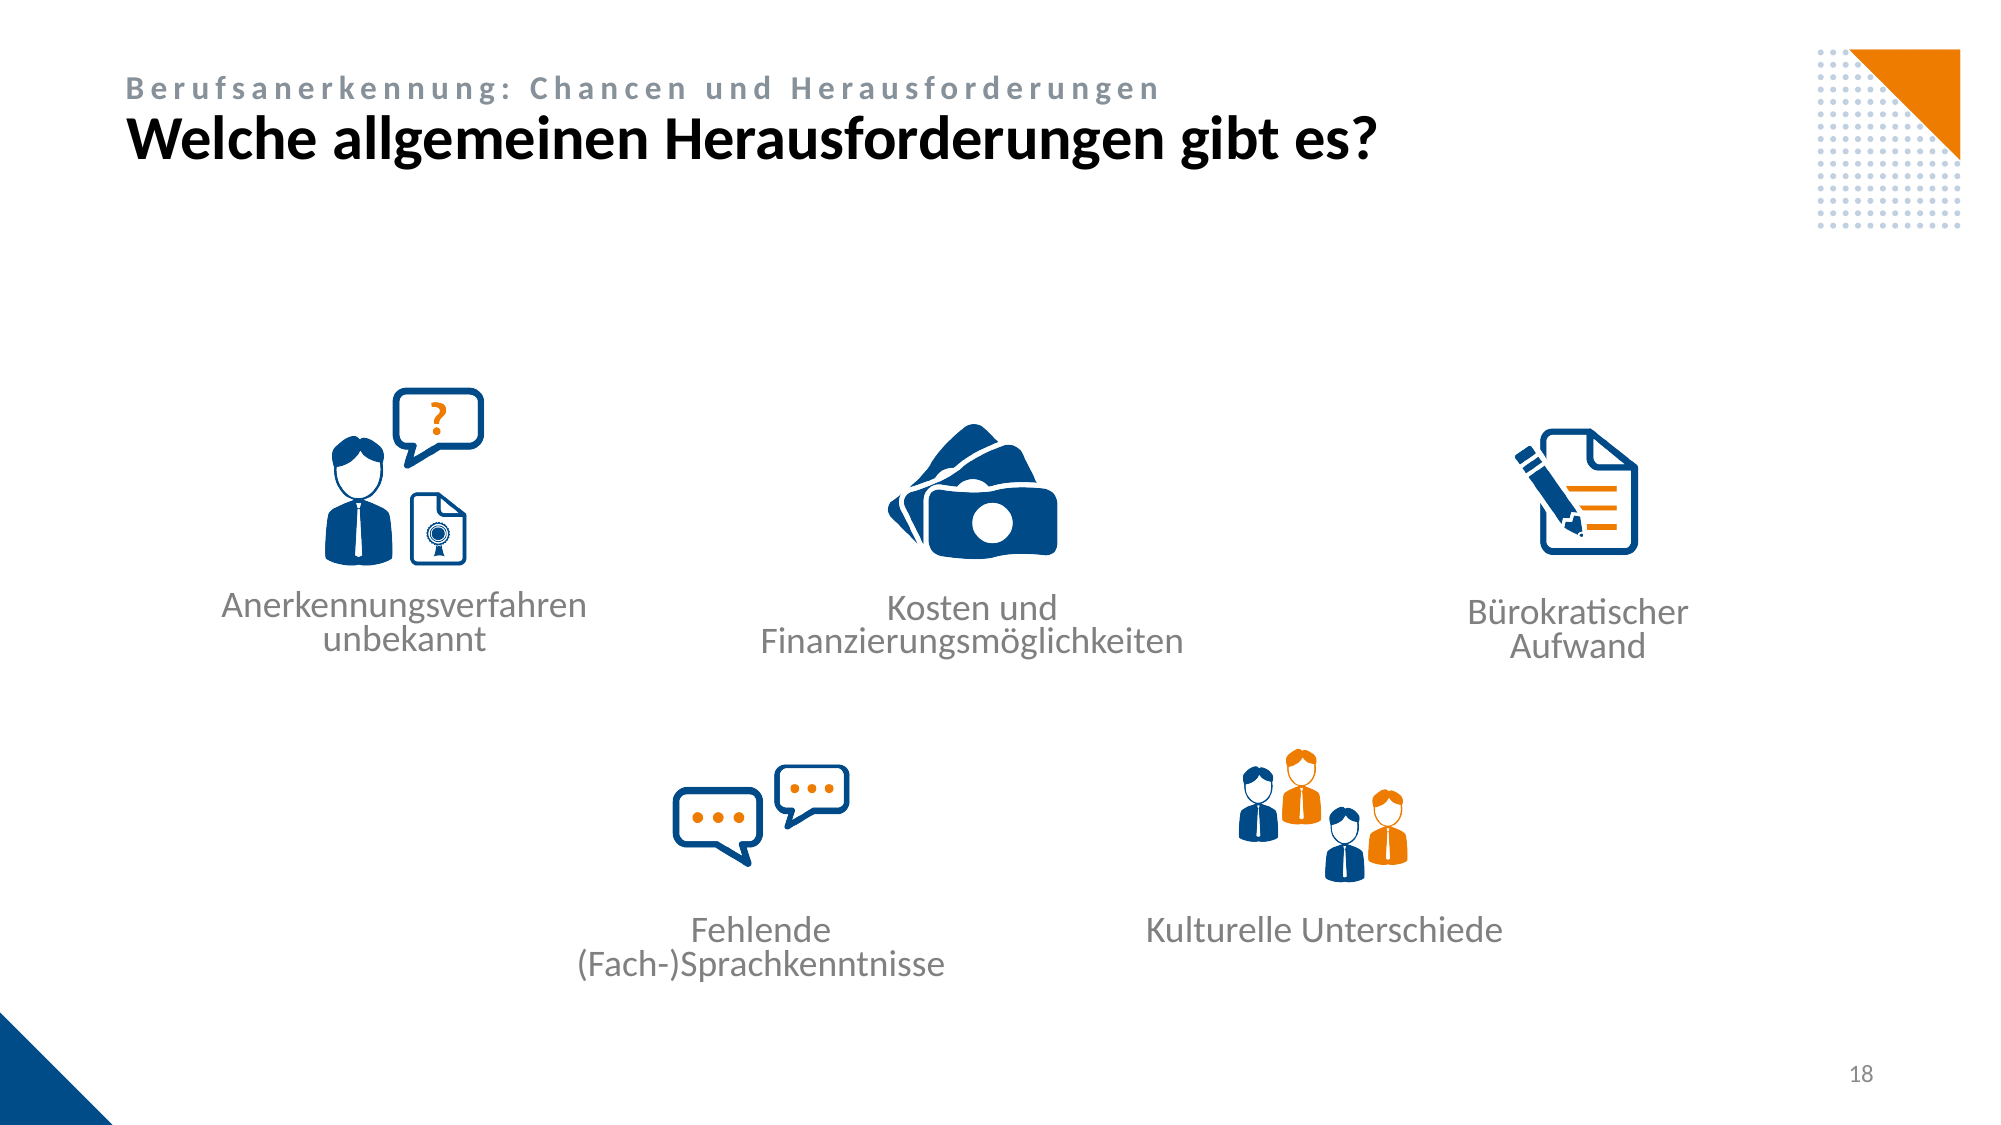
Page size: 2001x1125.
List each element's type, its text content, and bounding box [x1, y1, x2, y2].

slide_number 18 [1776, 1042, 1889, 1103]
text_box Berufsanerkennung: Chancen und Herausforderungen [110, 63, 1305, 119]
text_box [509, 701, 1013, 997]
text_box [1327, 377, 1830, 679]
list Welche allgemeinen Herausforderungen gibt es? [111, 47, 1741, 231]
picture [1814, 47, 1964, 231]
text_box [200, 362, 610, 672]
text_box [730, 377, 1215, 672]
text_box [1073, 701, 1577, 977]
